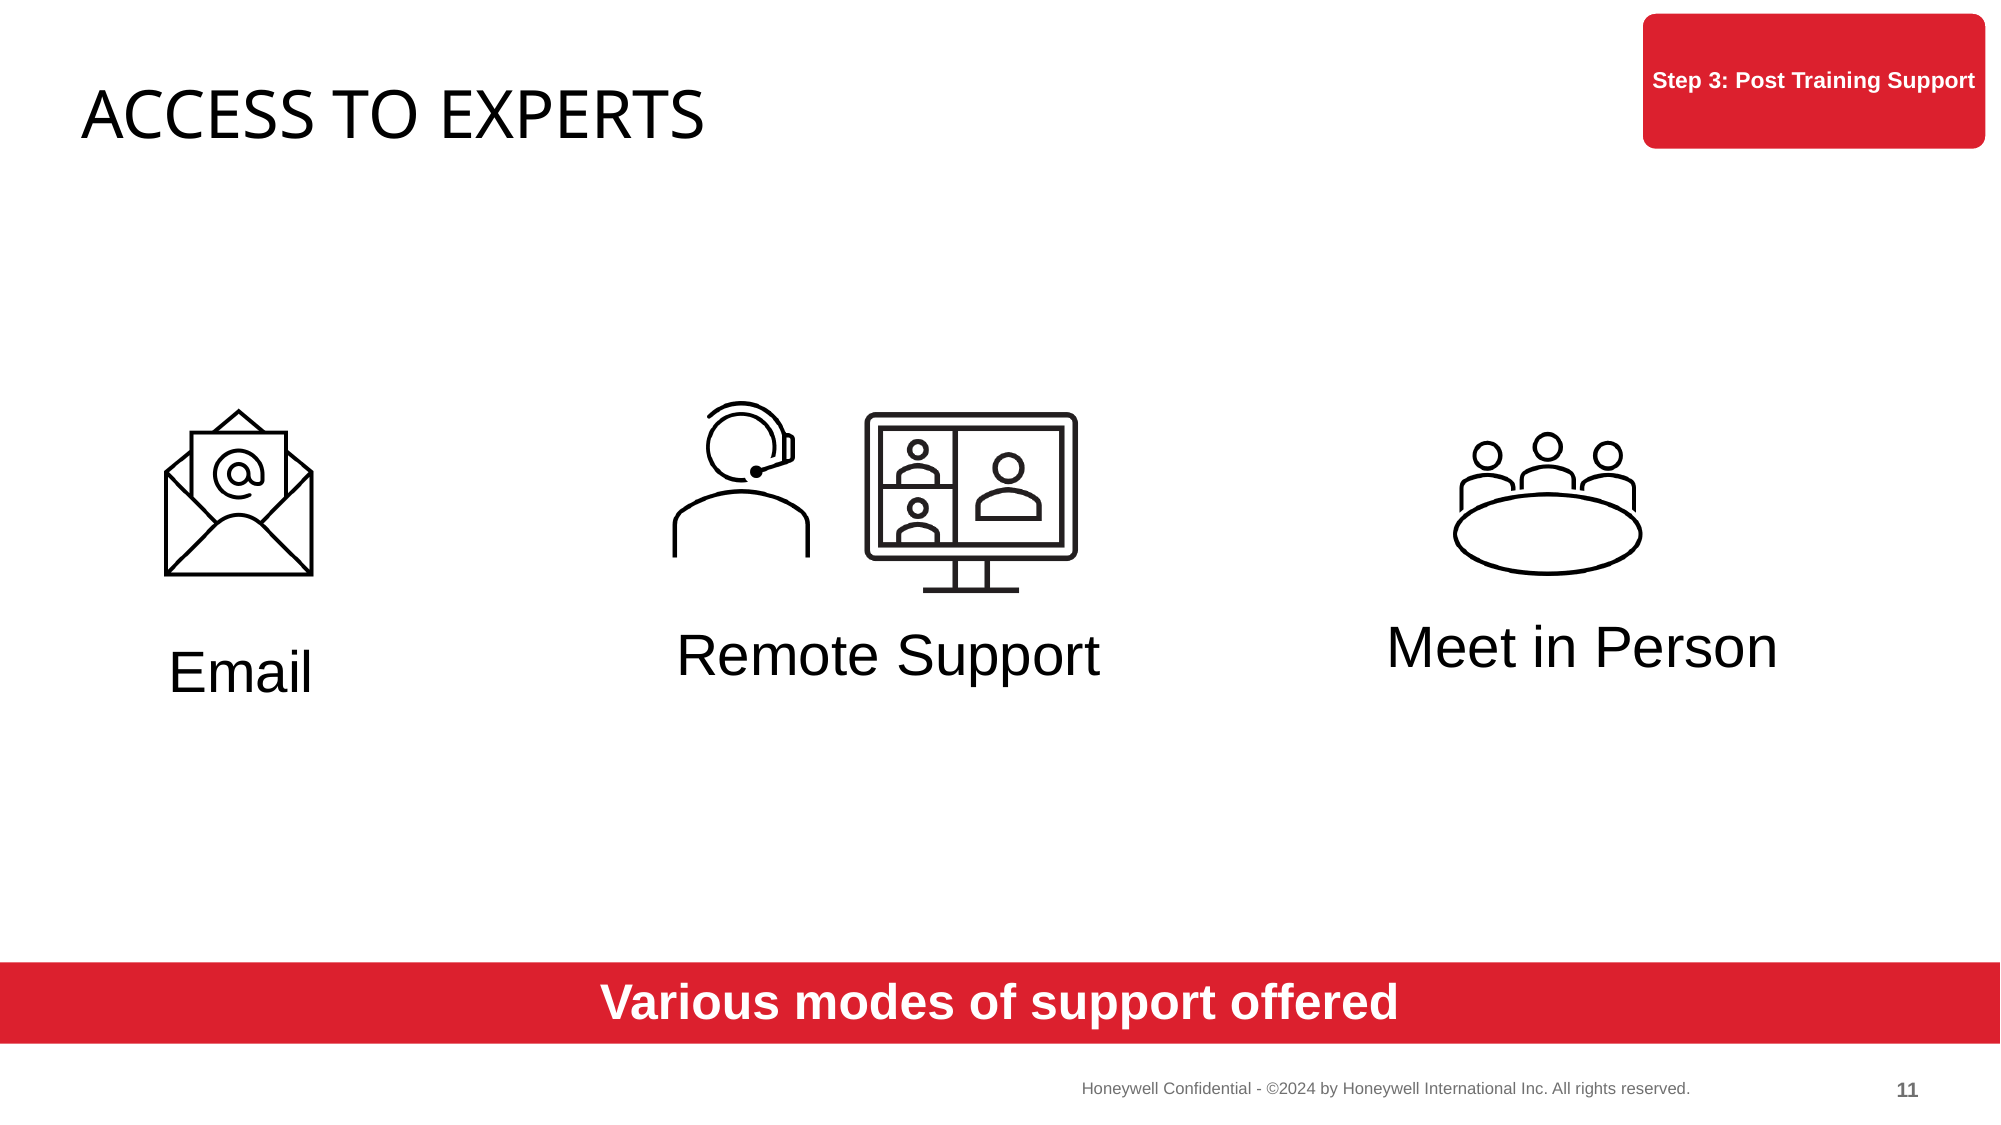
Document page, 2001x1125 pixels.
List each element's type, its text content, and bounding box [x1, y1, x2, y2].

picture [144, 399, 333, 588]
picture [638, 372, 1099, 627]
title ACCESS TO EXPERTS [81, 81, 1641, 150]
text_box Meet in Person [1371, 602, 1795, 688]
text_box Email [153, 626, 330, 712]
slide_number 11 [1837, 1062, 1919, 1102]
text_box Remote Support [661, 609, 1117, 695]
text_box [1641, 12, 1987, 150]
list Various modes of support offered [0, 962, 2000, 1044]
picture [1444, 389, 1651, 596]
